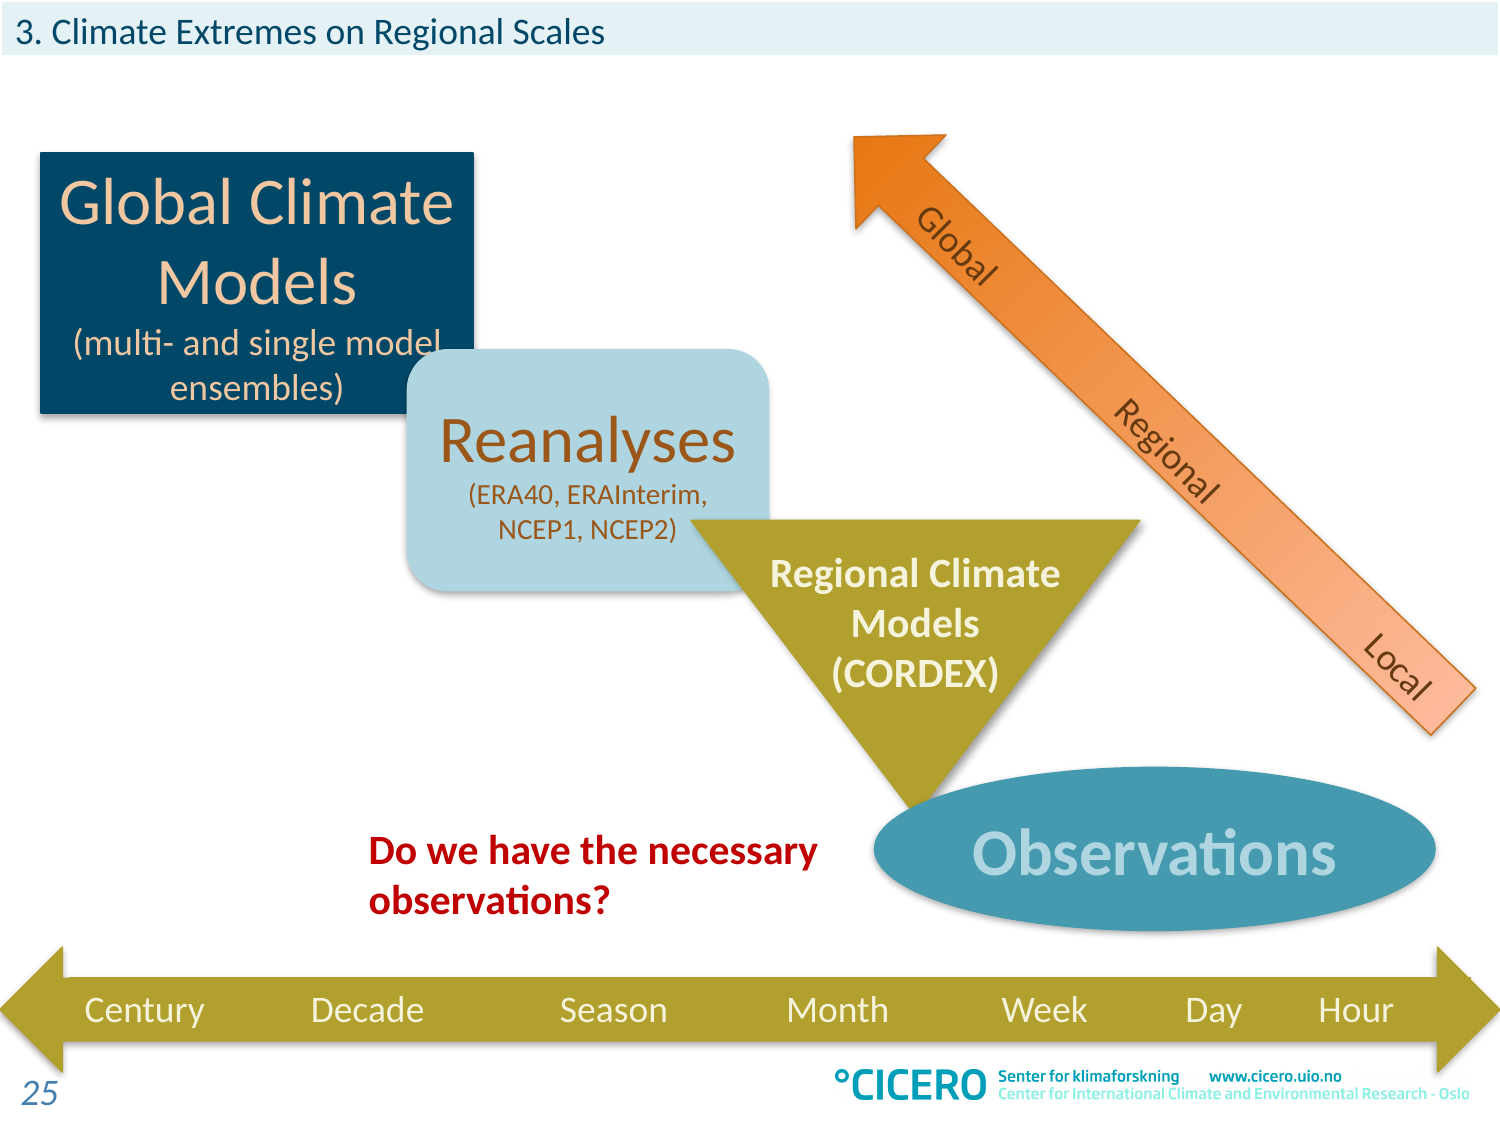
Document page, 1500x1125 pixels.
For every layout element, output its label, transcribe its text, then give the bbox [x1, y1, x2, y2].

picture [835, 1073, 1469, 1100]
text_box Global Climate Models (multi- and single model ensembles) [40, 152, 474, 414]
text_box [0, 946, 1500, 1073]
text_box Do we have the necessary observations? [353, 815, 837, 931]
text_box [853, 134, 1477, 694]
text_box Reanalyses (ERA40, ERAInterim, NCEP1, NCEP2) [406, 349, 770, 592]
text_box Local [1341, 606, 1486, 752]
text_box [690, 520, 1141, 816]
text_box 3. Climate Extremes on Regional Scales [0, 0, 687, 60]
text_box Observations [873, 766, 1436, 932]
text_box Regional [1091, 371, 1258, 539]
text_box Global [892, 177, 1037, 323]
